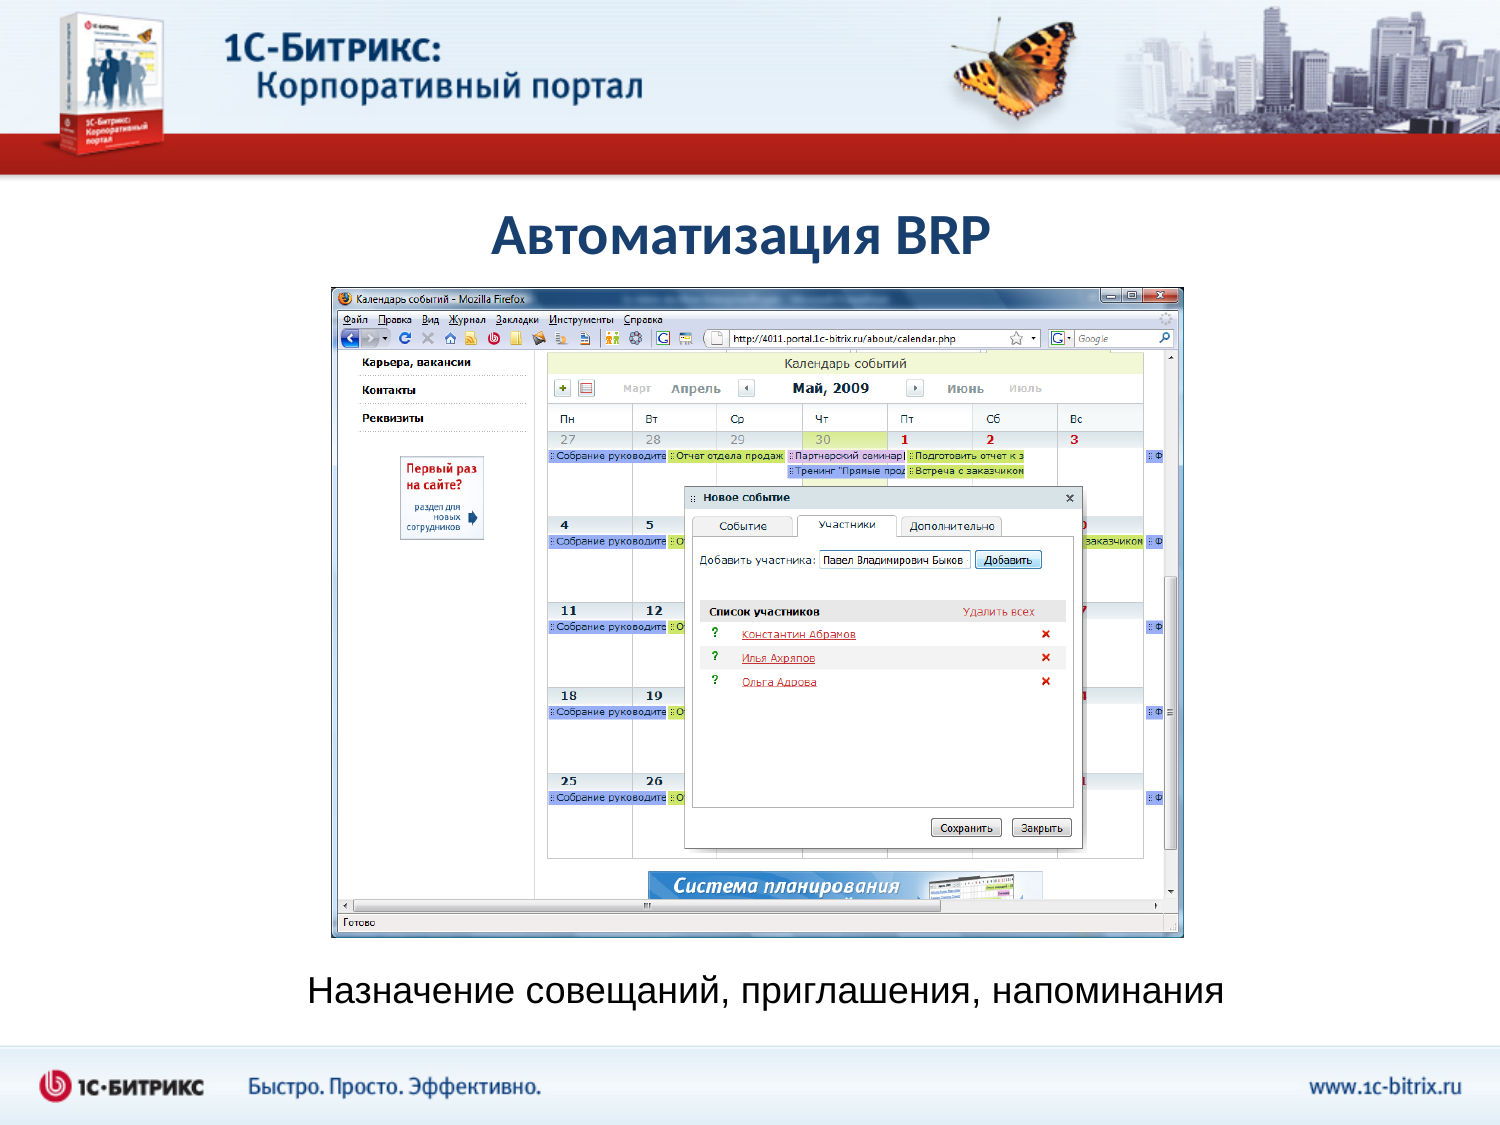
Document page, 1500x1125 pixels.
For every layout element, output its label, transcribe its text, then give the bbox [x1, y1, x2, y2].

text_box Назначение совещаний, приглашения, напоминания [273, 958, 1259, 1019]
picture [0, 0, 1500, 1125]
title Автоматизация BRP [0, 162, 1484, 301]
